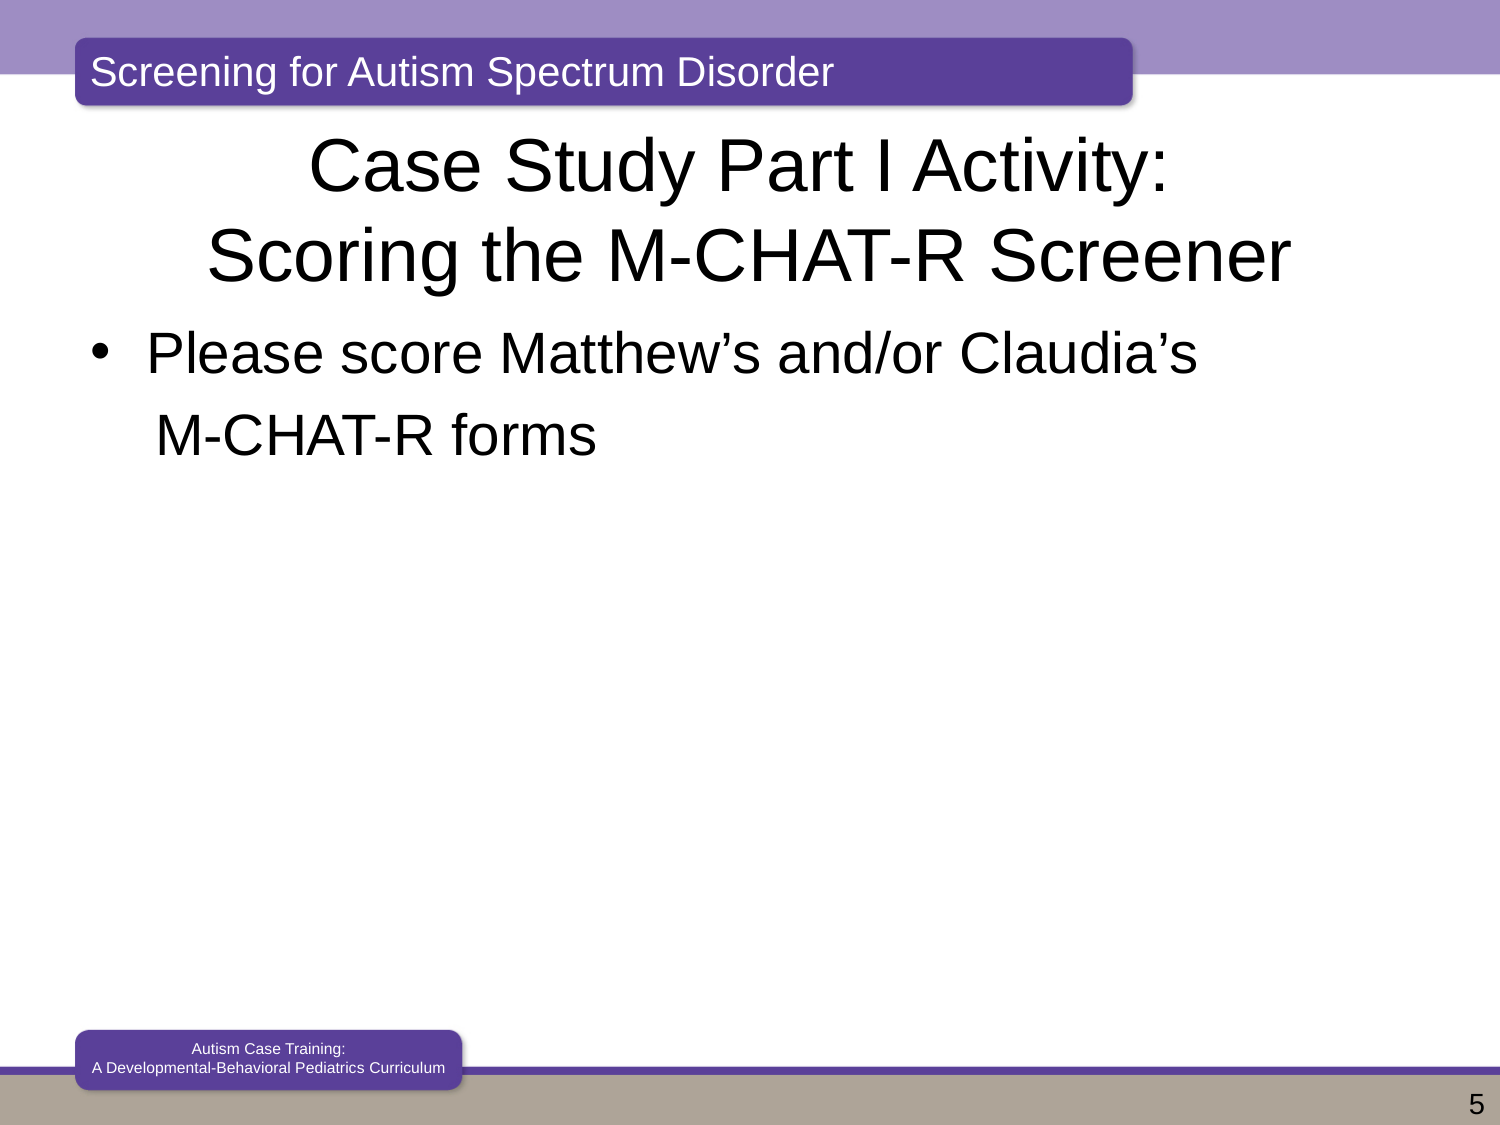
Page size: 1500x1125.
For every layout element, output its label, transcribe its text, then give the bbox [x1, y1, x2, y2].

title Case Study Part I Activity: Scoring the M-CHAT-R Screener [74, 112, 1426, 301]
list Please score Matthew’s and/or Claudia’s M-CHAT-R forms [74, 307, 1426, 1051]
picture [0, 0, 1500, 1125]
